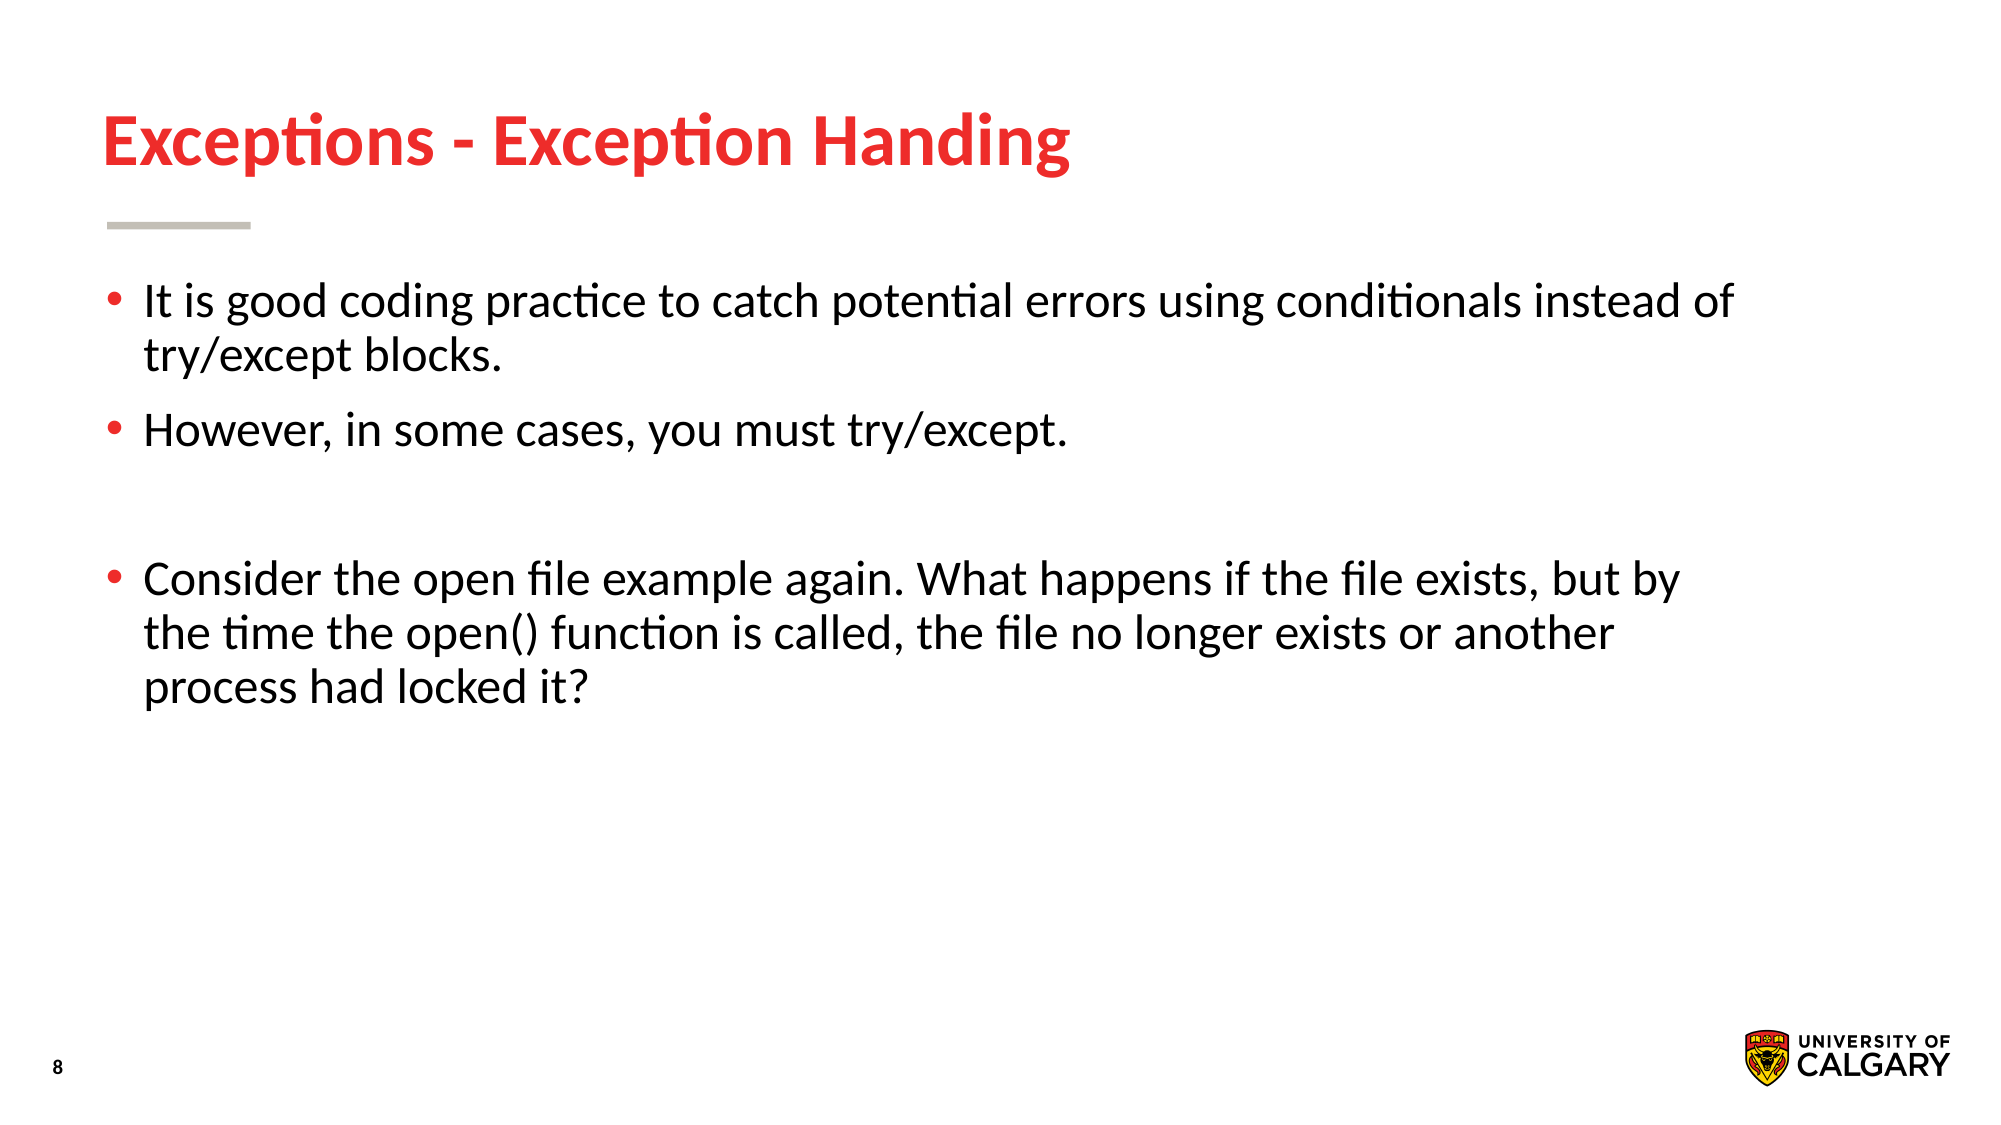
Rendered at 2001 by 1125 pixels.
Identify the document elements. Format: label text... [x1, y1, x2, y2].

list It is good coding practice to catch potential errors using conditionals instead of try/except blocks. However, in some cases, you must try/except. Consider the open file example again. What happens if the file exists, but by the time the open() function is called, the file no longer exists or another process had locked it? [91, 266, 1774, 981]
title Exceptions - Exception Handing [87, 60, 1774, 222]
picture [1722, 1012, 1973, 1099]
